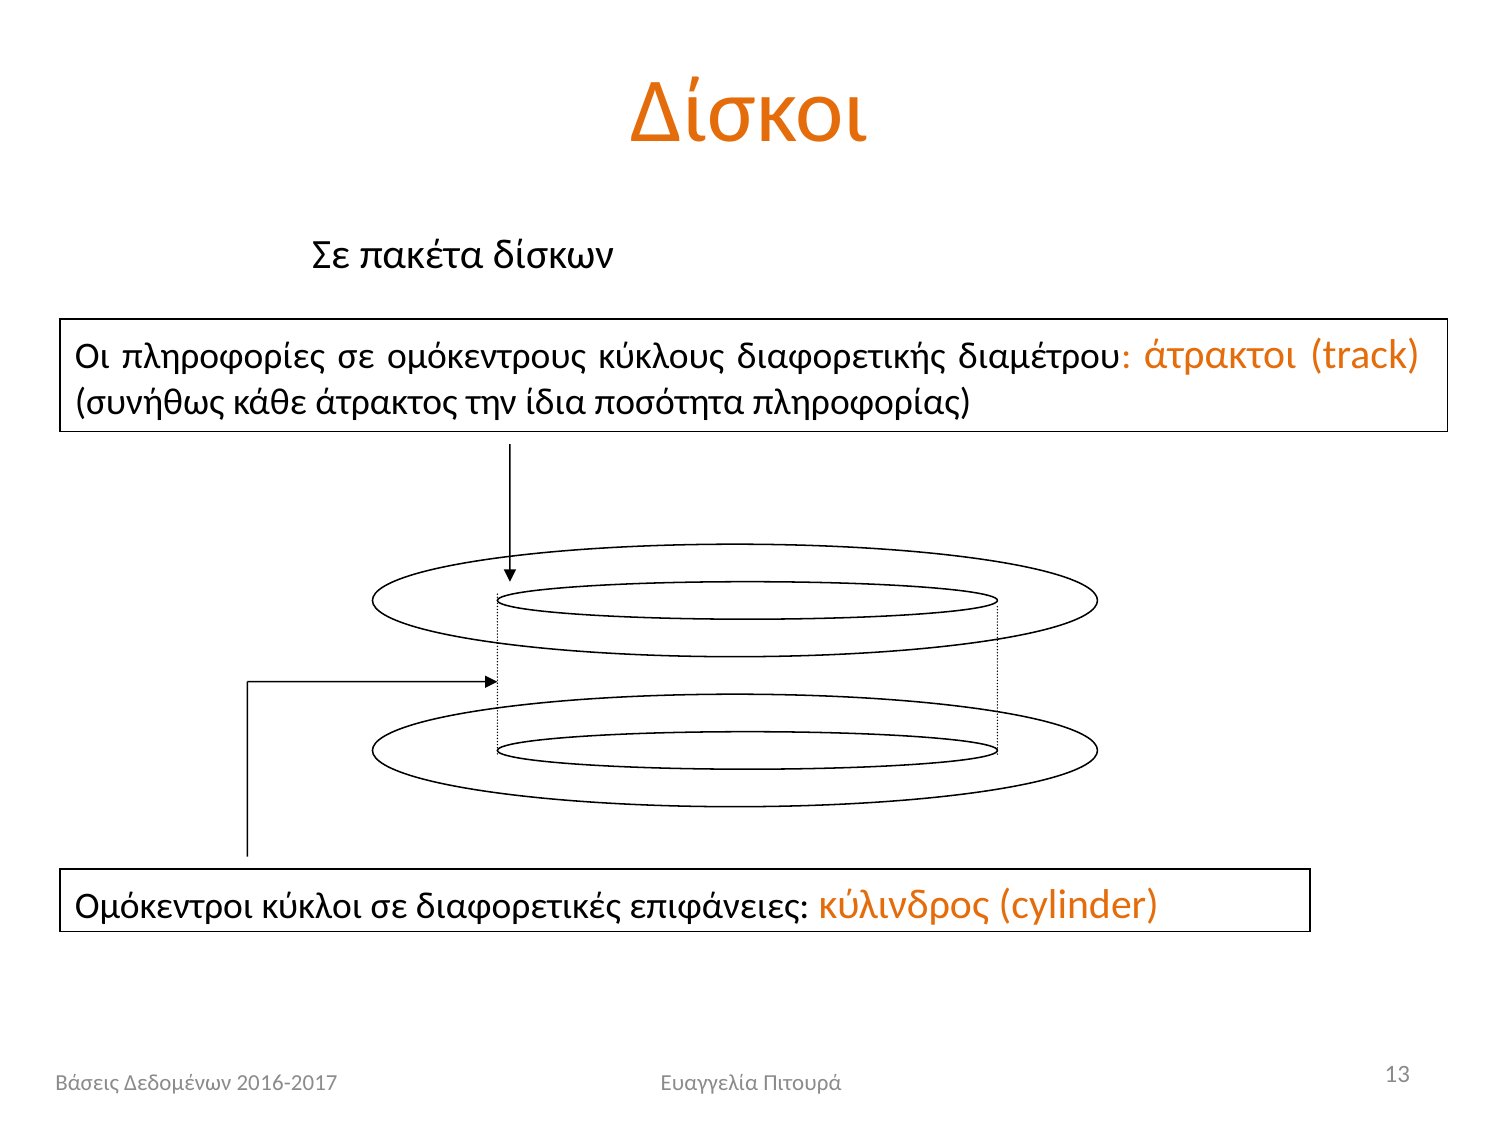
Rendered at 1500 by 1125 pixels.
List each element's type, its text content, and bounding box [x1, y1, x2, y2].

slide_number 13 [1074, 1042, 1425, 1103]
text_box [372, 591, 1098, 807]
title Δίσκοι [75, 11, 1425, 199]
text_box Σε πακέτα δίσκων [297, 219, 1110, 284]
slide_number Βάσεις Δεδομένων 2016-2017 [40, 1051, 391, 1112]
footer Ευαγγελία Πιτουρά [513, 1051, 989, 1112]
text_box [59, 318, 1448, 582]
text_box [59, 869, 1310, 932]
text_box Ομόκεντροι κύκλοι σε διαφορετικές επιφάνειες: κύλινδρος (cylinder) [59, 869, 1360, 934]
